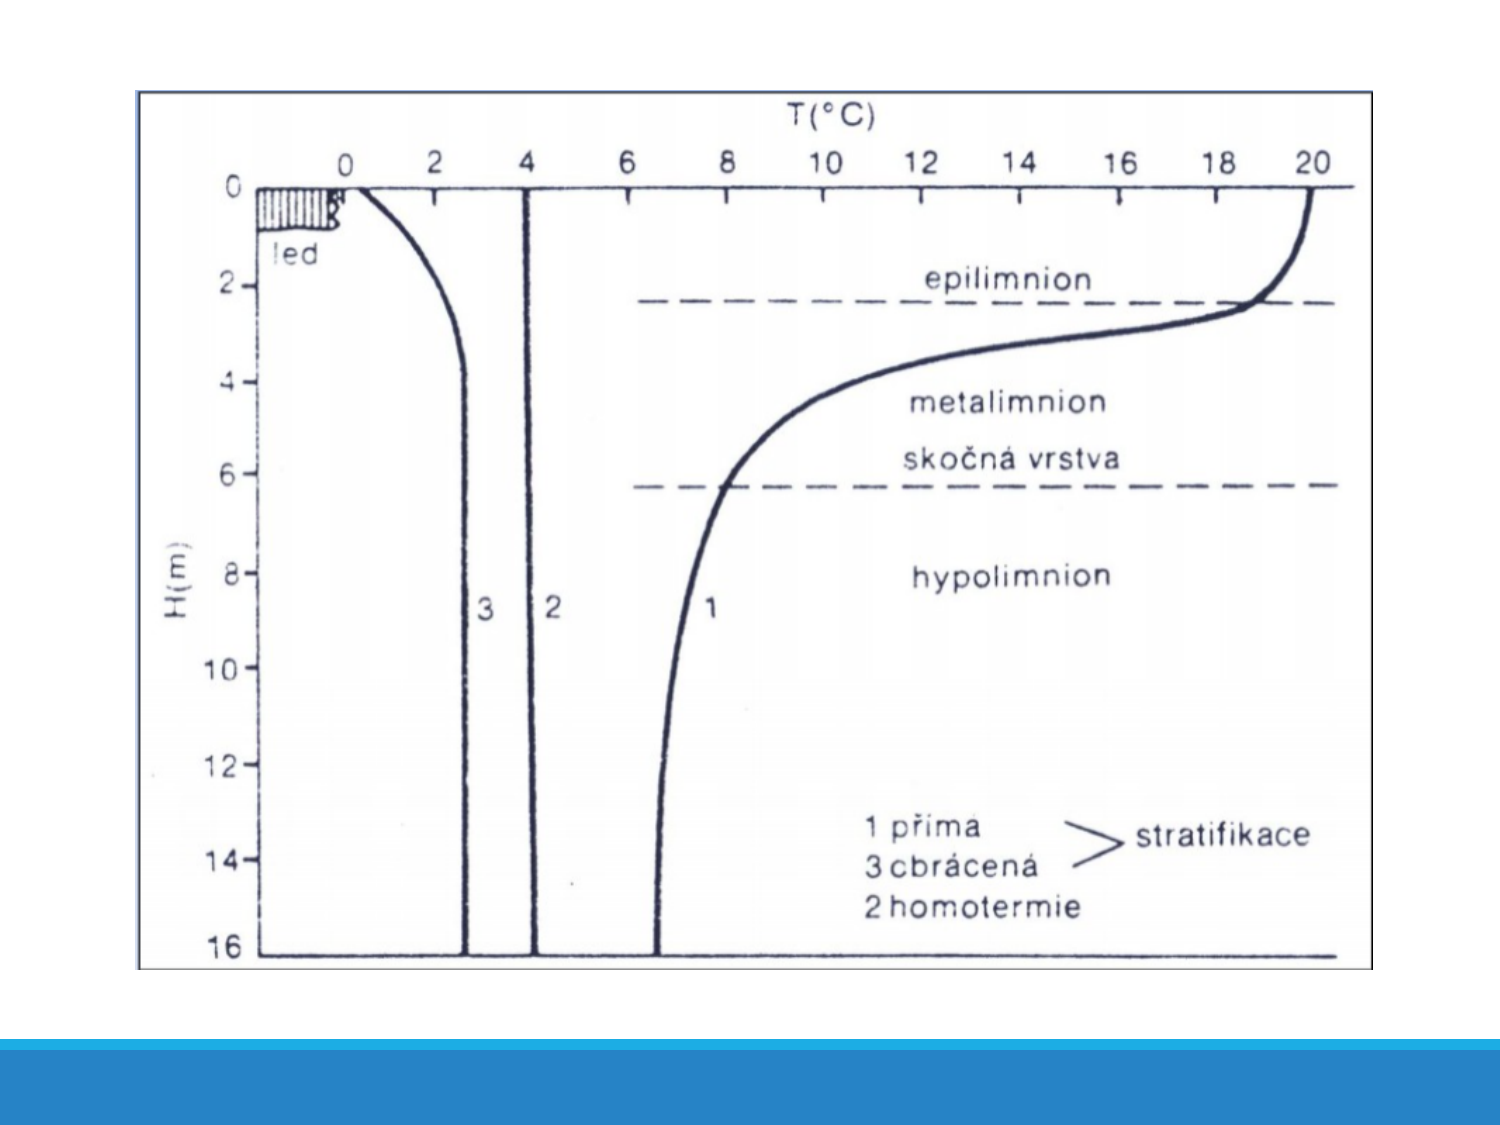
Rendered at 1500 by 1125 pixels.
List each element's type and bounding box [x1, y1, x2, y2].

picture [134, 90, 1373, 971]
